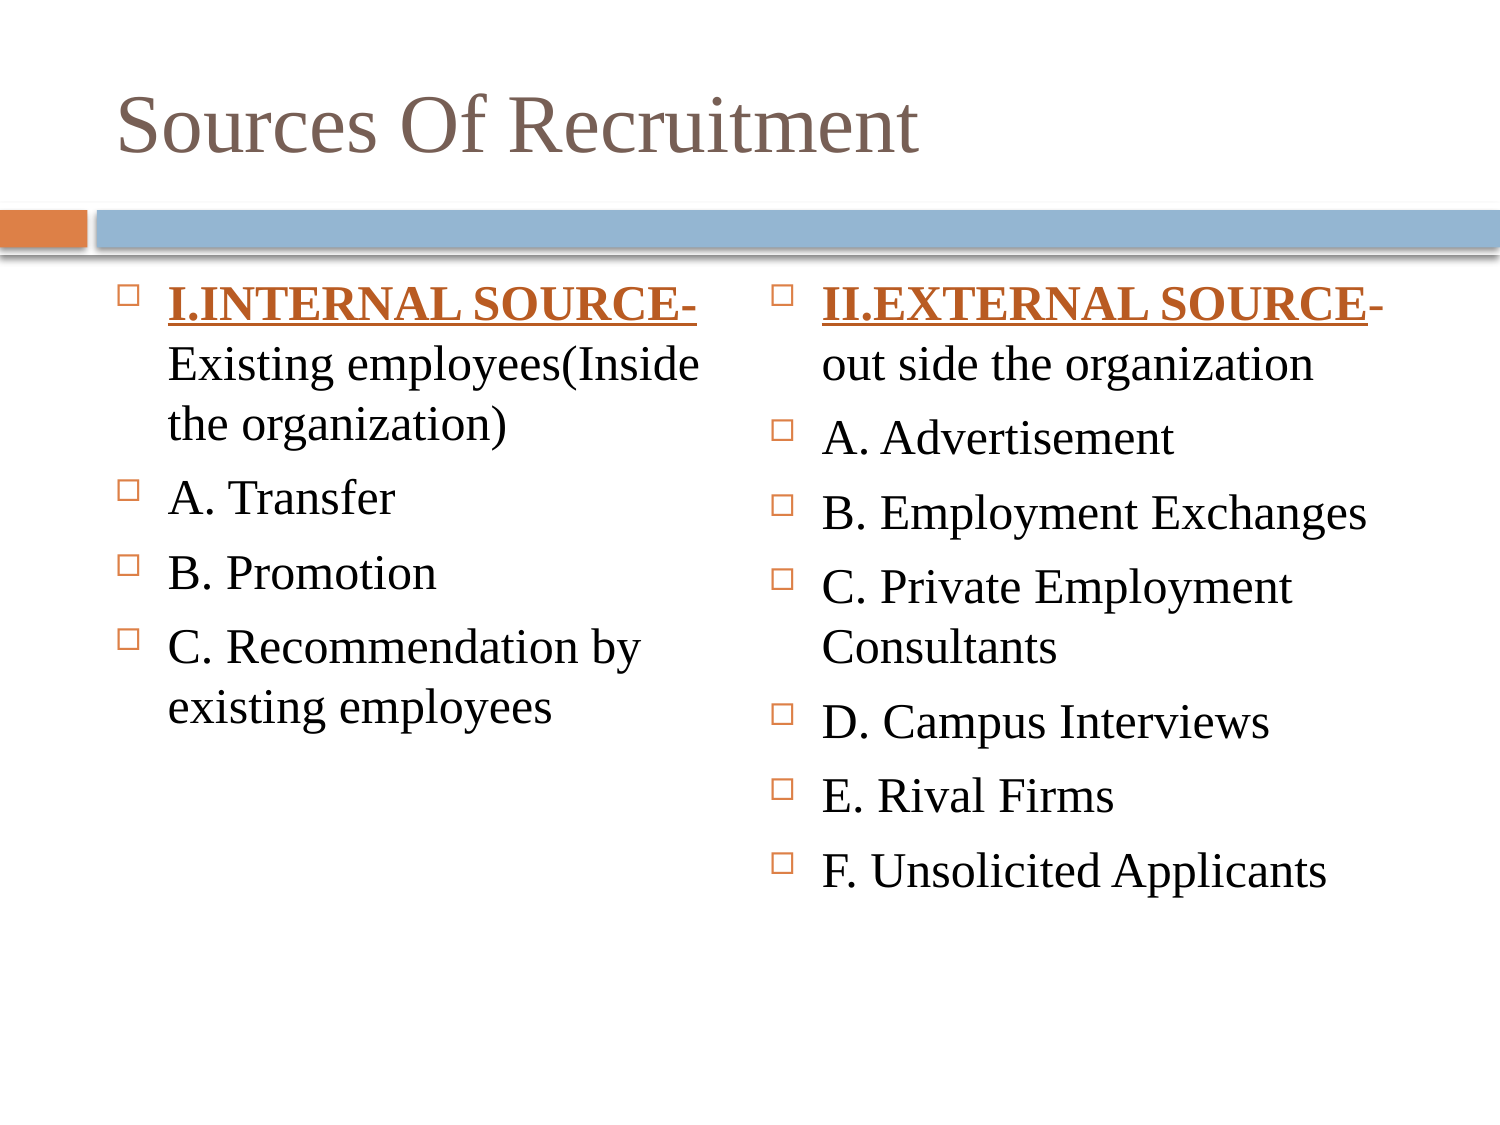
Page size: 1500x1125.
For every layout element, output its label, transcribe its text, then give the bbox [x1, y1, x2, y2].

title Sources Of Recruitment [100, 37, 1438, 200]
list I.INTERNAL SOURCE- Existing employees(Inside the organization) A. Transfer B. Promotion C. Recommendation by existing employees II.EXTERNAL SOURCE-out side the organization A. Advertisement B. Employment Exchanges C. Private Employment Consultants D. Campus Interviews E. Rival Firms F. Unsolicited Applicants [100, 262, 1438, 1000]
